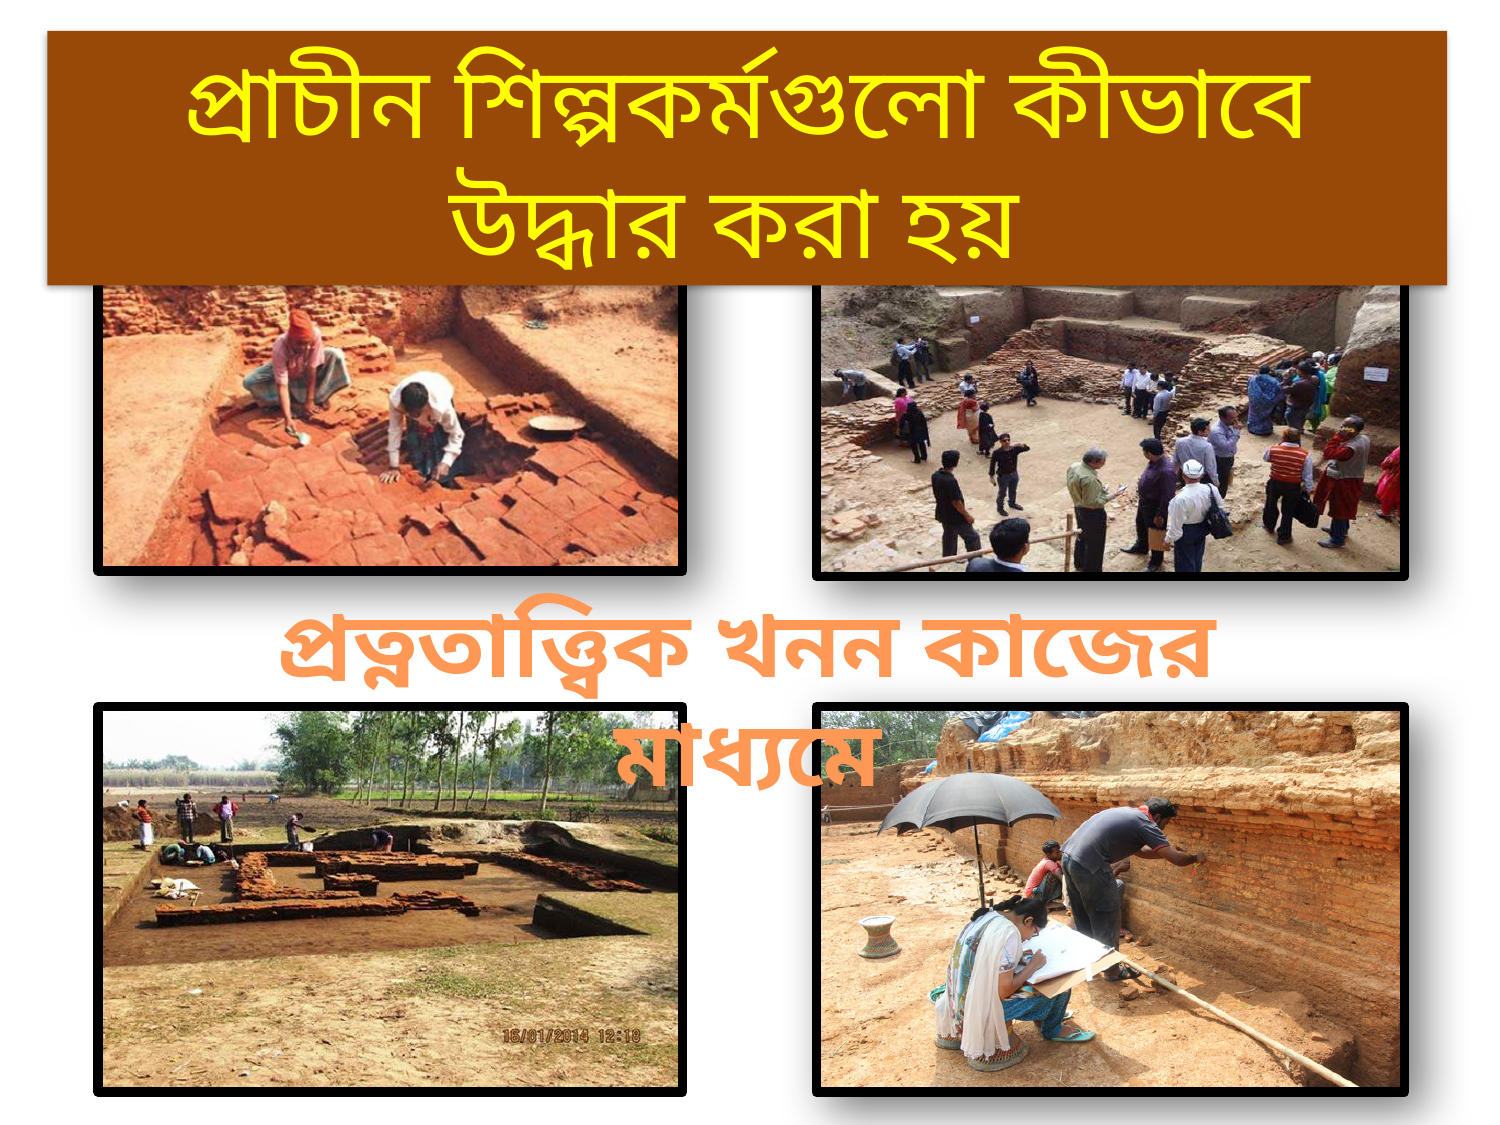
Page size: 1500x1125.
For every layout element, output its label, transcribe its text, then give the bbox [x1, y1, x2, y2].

text_box প্রত্নতাত্ত্বিক খনন কাজের মাধ্যমে [263, 577, 1232, 813]
picture [102, 219, 679, 567]
picture [820, 219, 1400, 572]
picture [102, 711, 679, 1088]
picture [820, 711, 1400, 1088]
text_box প্রাচীন শিল্পকর্মগুলো কীভাবে উদ্ধার করা হয় [47, 30, 1448, 286]
